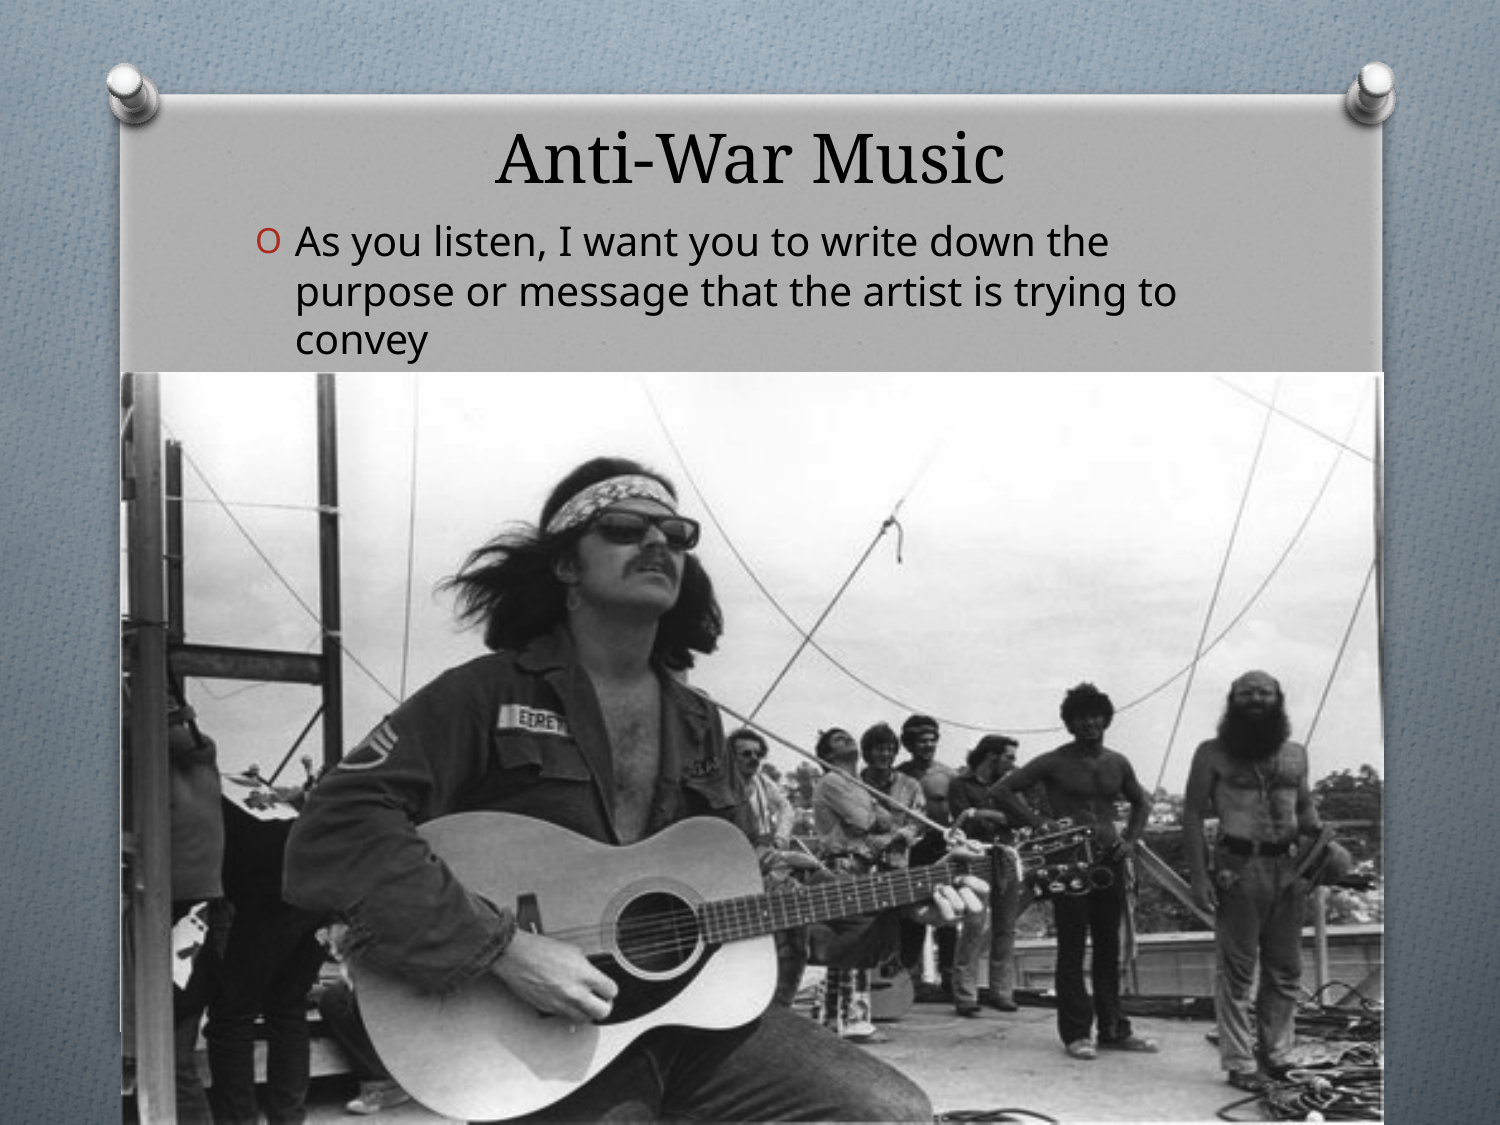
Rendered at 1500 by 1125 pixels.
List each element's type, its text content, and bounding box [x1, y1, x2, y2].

list As you listen, I want you to write down the purpose or message that the artist is trying to convey [240, 208, 1257, 371]
picture [75, 29, 198, 153]
title Anti-War Music [179, 107, 1323, 206]
picture [121, 371, 1384, 1125]
picture [1317, 35, 1439, 156]
